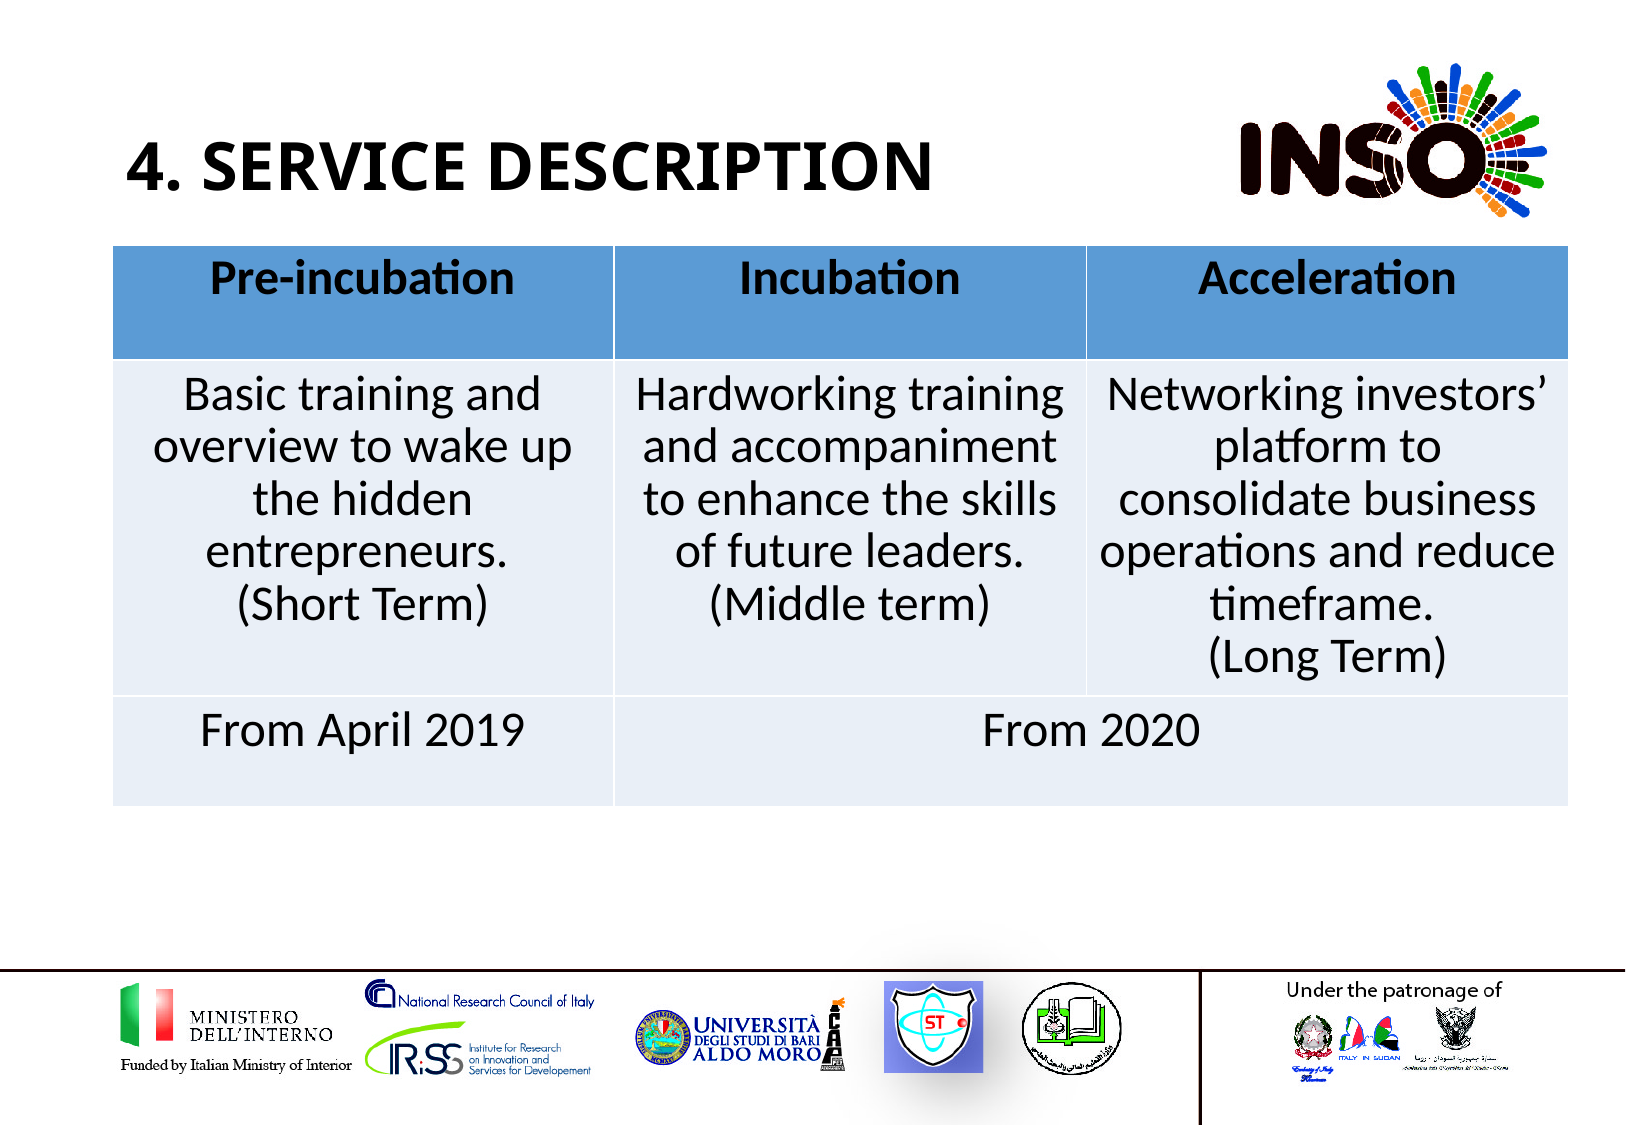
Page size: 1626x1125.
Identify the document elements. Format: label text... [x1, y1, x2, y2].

title 4. Service Description [111, 59, 1245, 244]
table_cell From 2020 [615, 697, 1568, 806]
table_cell Hardworking training and accompaniment to enhance the skills of future leaders. (Middle term) [615, 361, 1086, 695]
picture [0, 0, 1626, 1125]
table_cell Basic training and overview to wake up the hidden entrepreneurs. (Short Term) [113, 361, 613, 695]
table_cell Networking investors’ platform to consolidate business operations and reduce timeframe. (Long Term) [1087, 361, 1568, 695]
table_header Incubation [615, 246, 1086, 359]
table_cell From April 2019 [113, 697, 613, 806]
table_header Pre-incubation [113, 246, 613, 359]
table_header Acceleration [1087, 246, 1568, 359]
